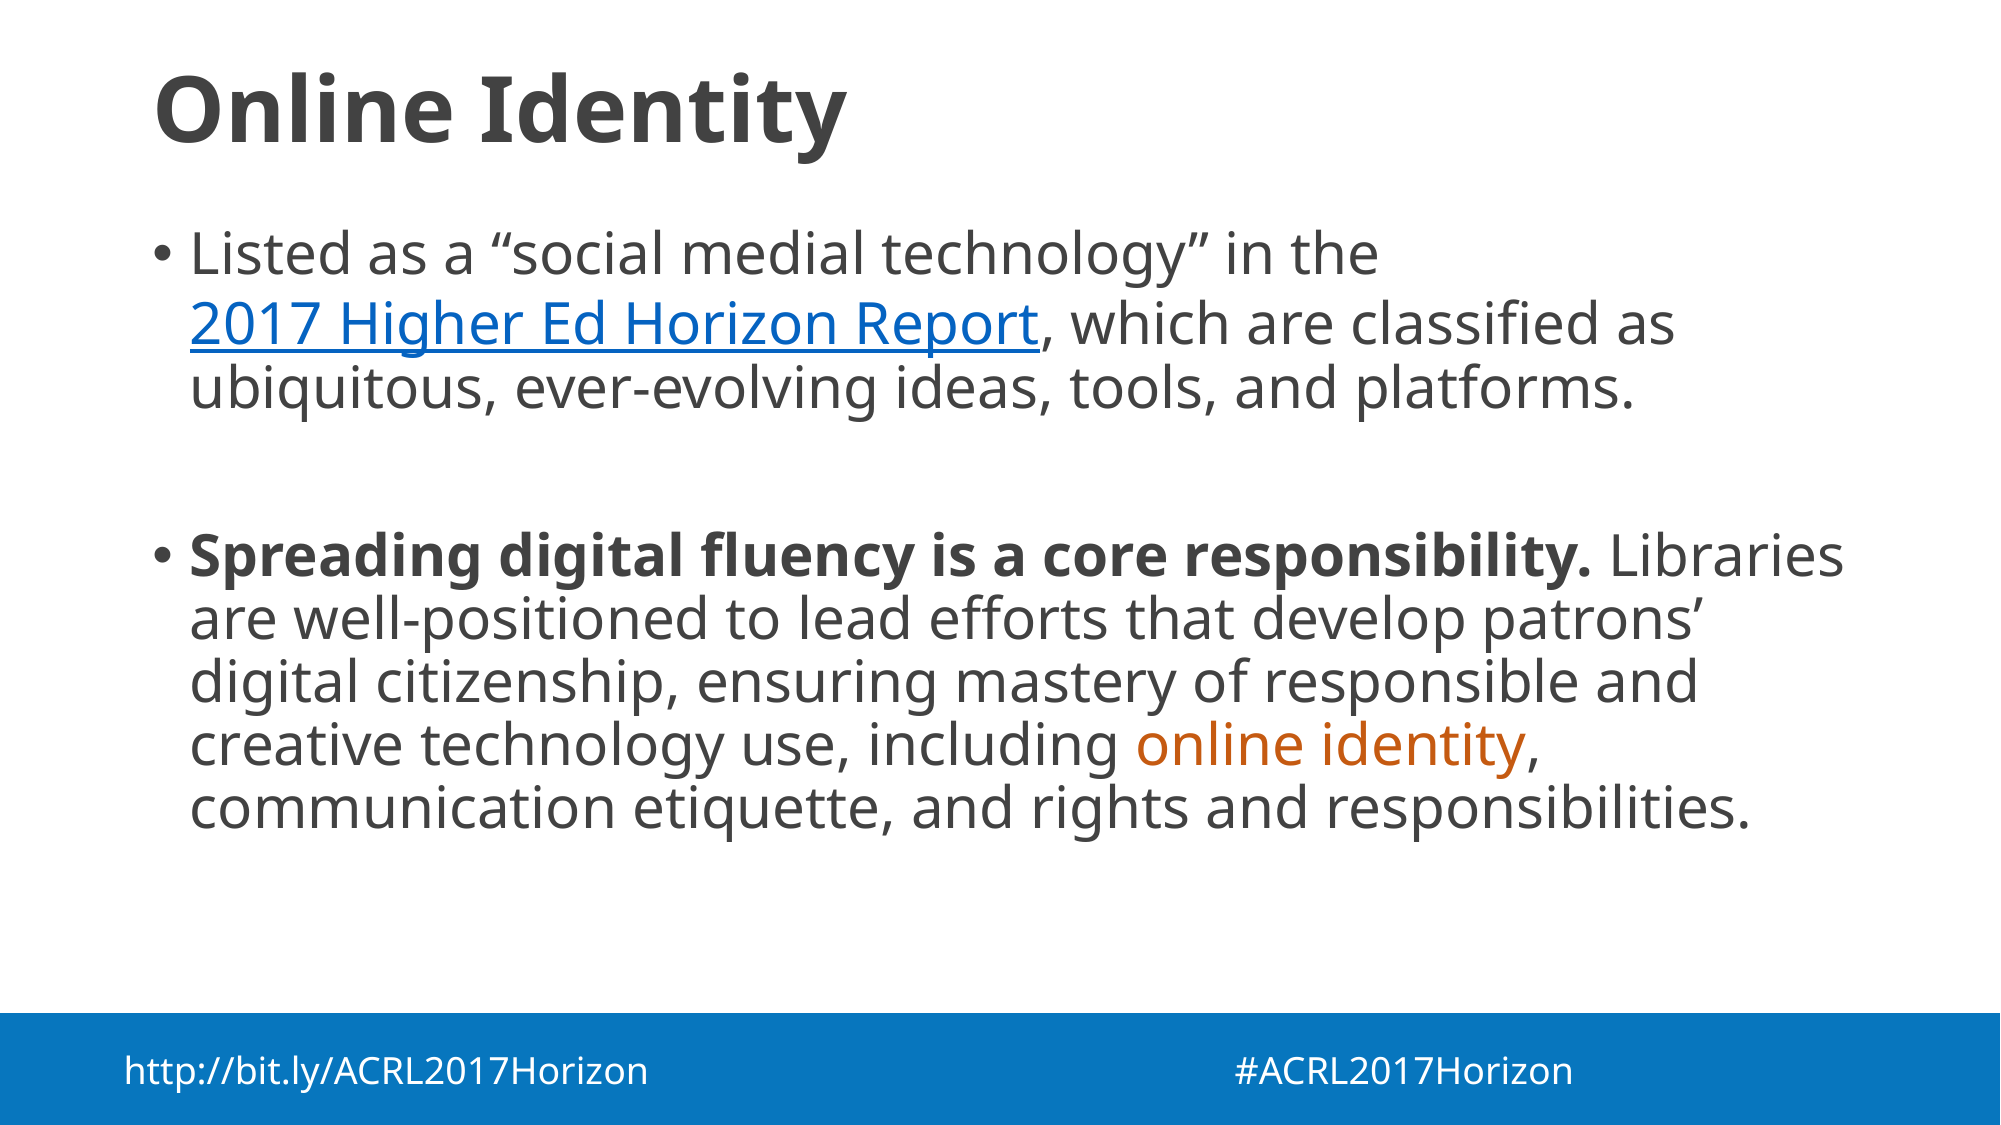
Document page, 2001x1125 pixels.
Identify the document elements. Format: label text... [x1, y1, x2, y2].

list Listed as a “social medial technology” in the 2017 Higher Ed Horizon Report, which are classified as ubiquitous, ever-evolving ideas, tools, and platforms. Spreading digital fluency is a core responsibility. Libraries are well-positioned to lead efforts that develop patrons’ digital citizenship, ensuring mastery of responsible and creative technology use, including online identity, communication etiquette, and rights and responsibilities. [137, 216, 1863, 968]
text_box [0, 1013, 2000, 1125]
title Online Identity [137, 55, 1863, 171]
